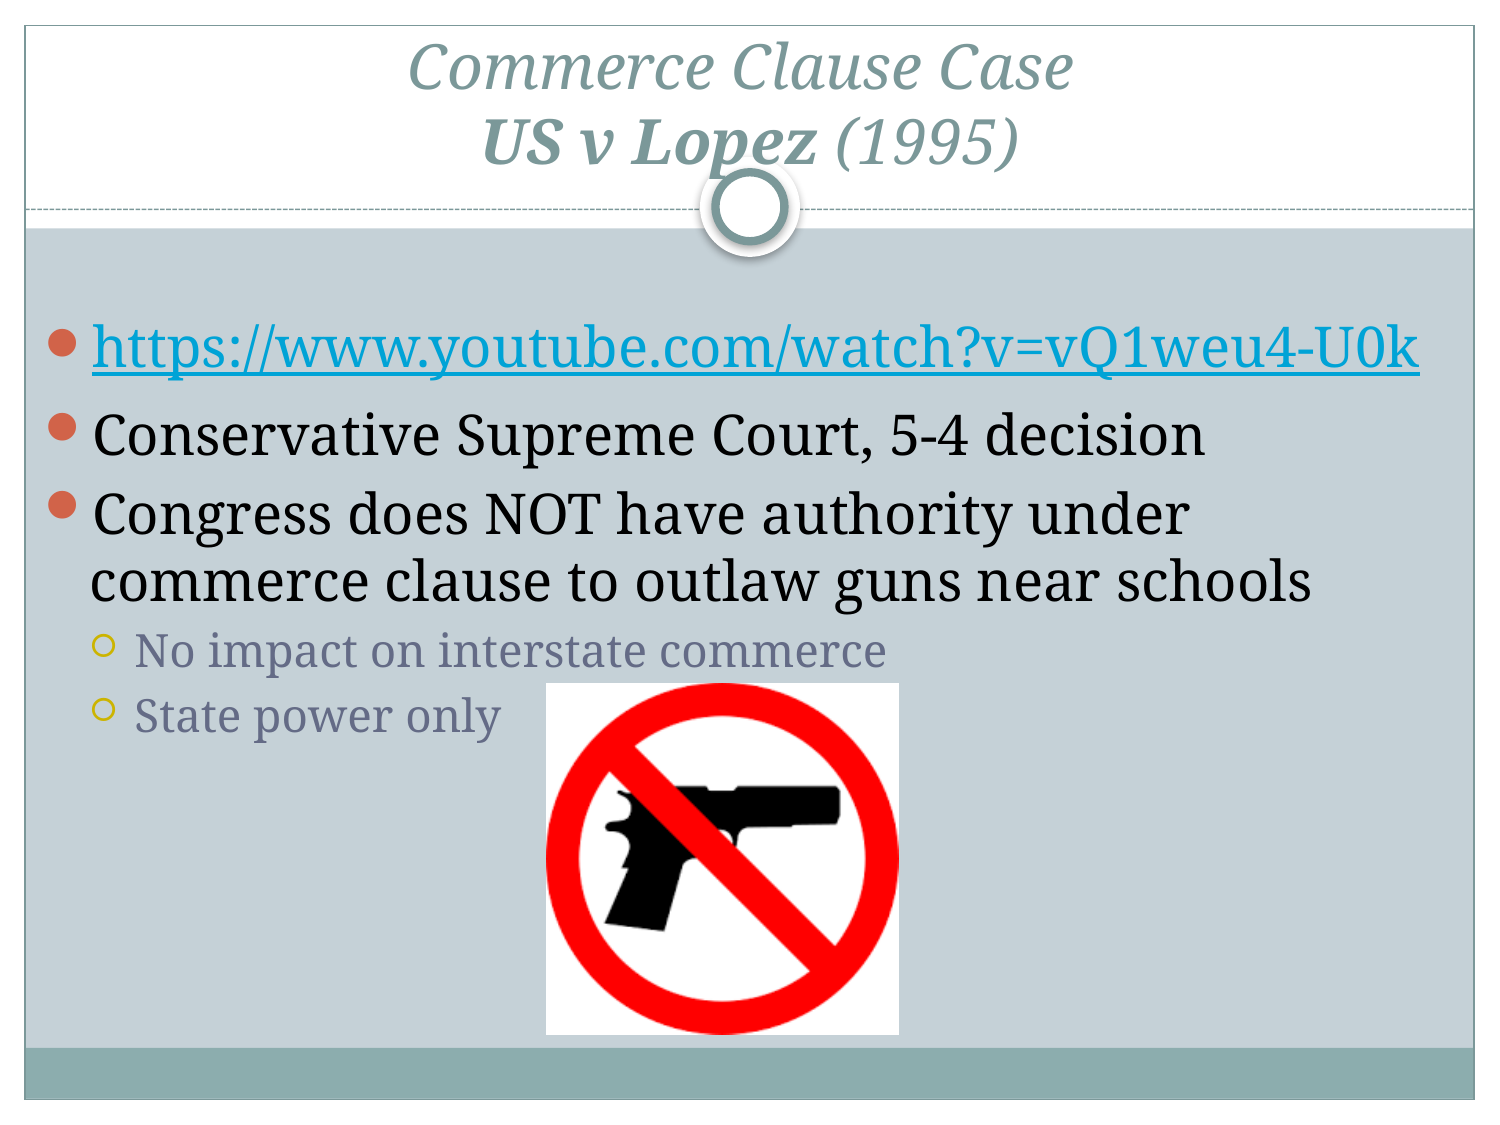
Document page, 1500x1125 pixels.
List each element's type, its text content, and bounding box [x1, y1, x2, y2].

title Commerce Clause Case US v Lopez (1995) [49, 18, 1450, 185]
list https://www.youtube.com/watch?v=vQ1weu4-U0k Conservative Supreme Court, 5-4 decision Congress does NOT have authority under commerce clause to outlaw guns near schools No impact on interstate commerce State power only [29, 224, 1480, 1053]
picture [546, 683, 899, 1036]
